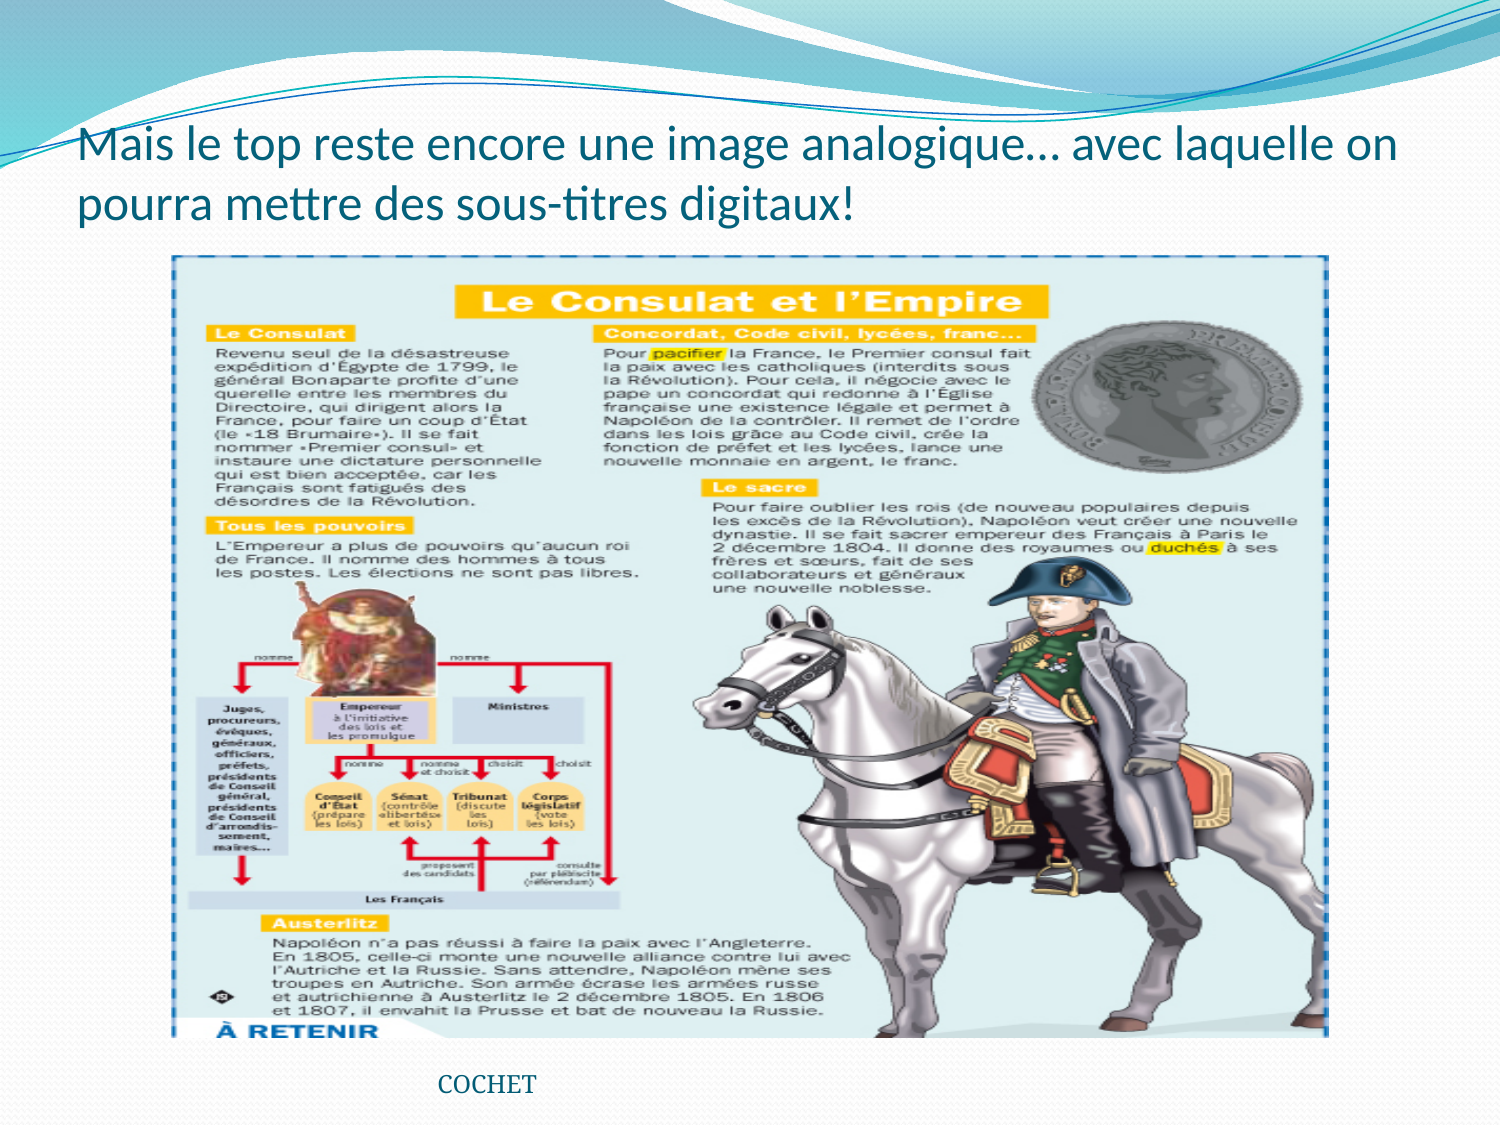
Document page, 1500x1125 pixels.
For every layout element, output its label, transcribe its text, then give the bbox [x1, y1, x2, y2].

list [170, 255, 1329, 1038]
footer COCHET [437, 1051, 988, 1103]
title Mais le top reste encore une image analogique… avec laquelle on pourra mettre des sous-titres digitaux! [76, 42, 1427, 231]
